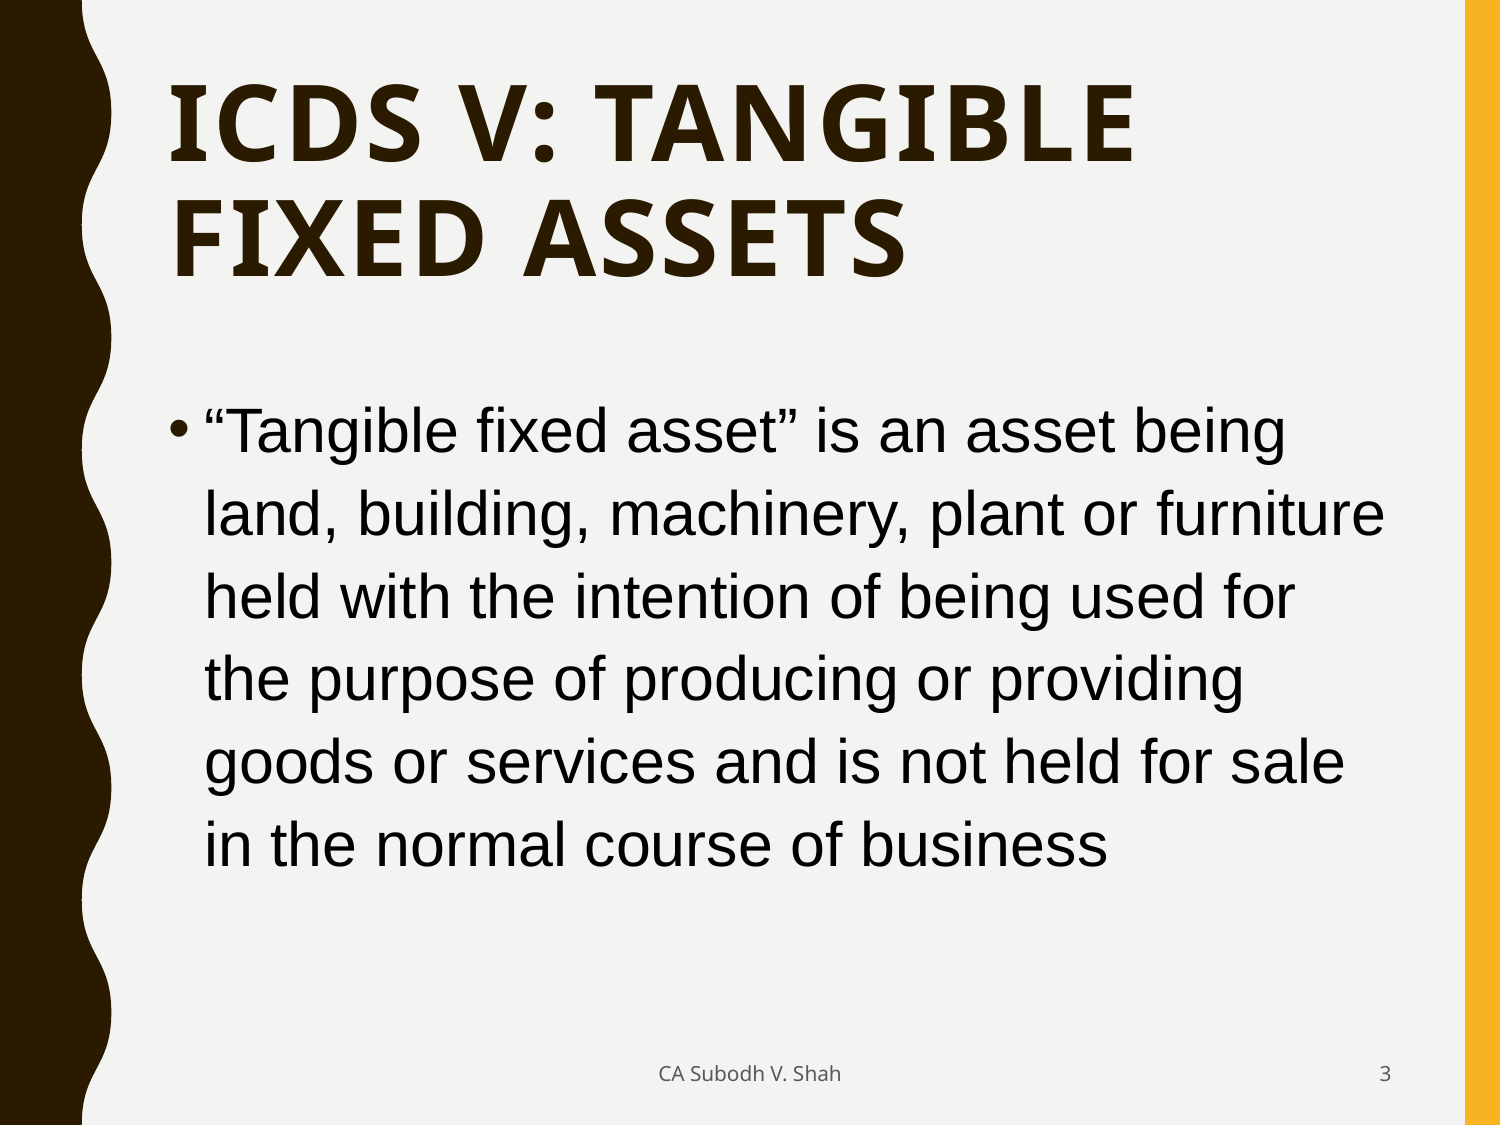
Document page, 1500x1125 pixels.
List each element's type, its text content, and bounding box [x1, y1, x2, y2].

slide_number 3 [1059, 1045, 1407, 1103]
footer CA Subodh V. Shah [496, 1045, 1004, 1103]
list “Tangible fixed asset” is an asset being land, building, machinery, plant or furniture held with the intention of being used for the purpose of producing or providing goods or services and is not held for sale in the normal course of business [154, 375, 1407, 965]
title ICDS V: Tangible Fixed Assets [154, 62, 1407, 308]
